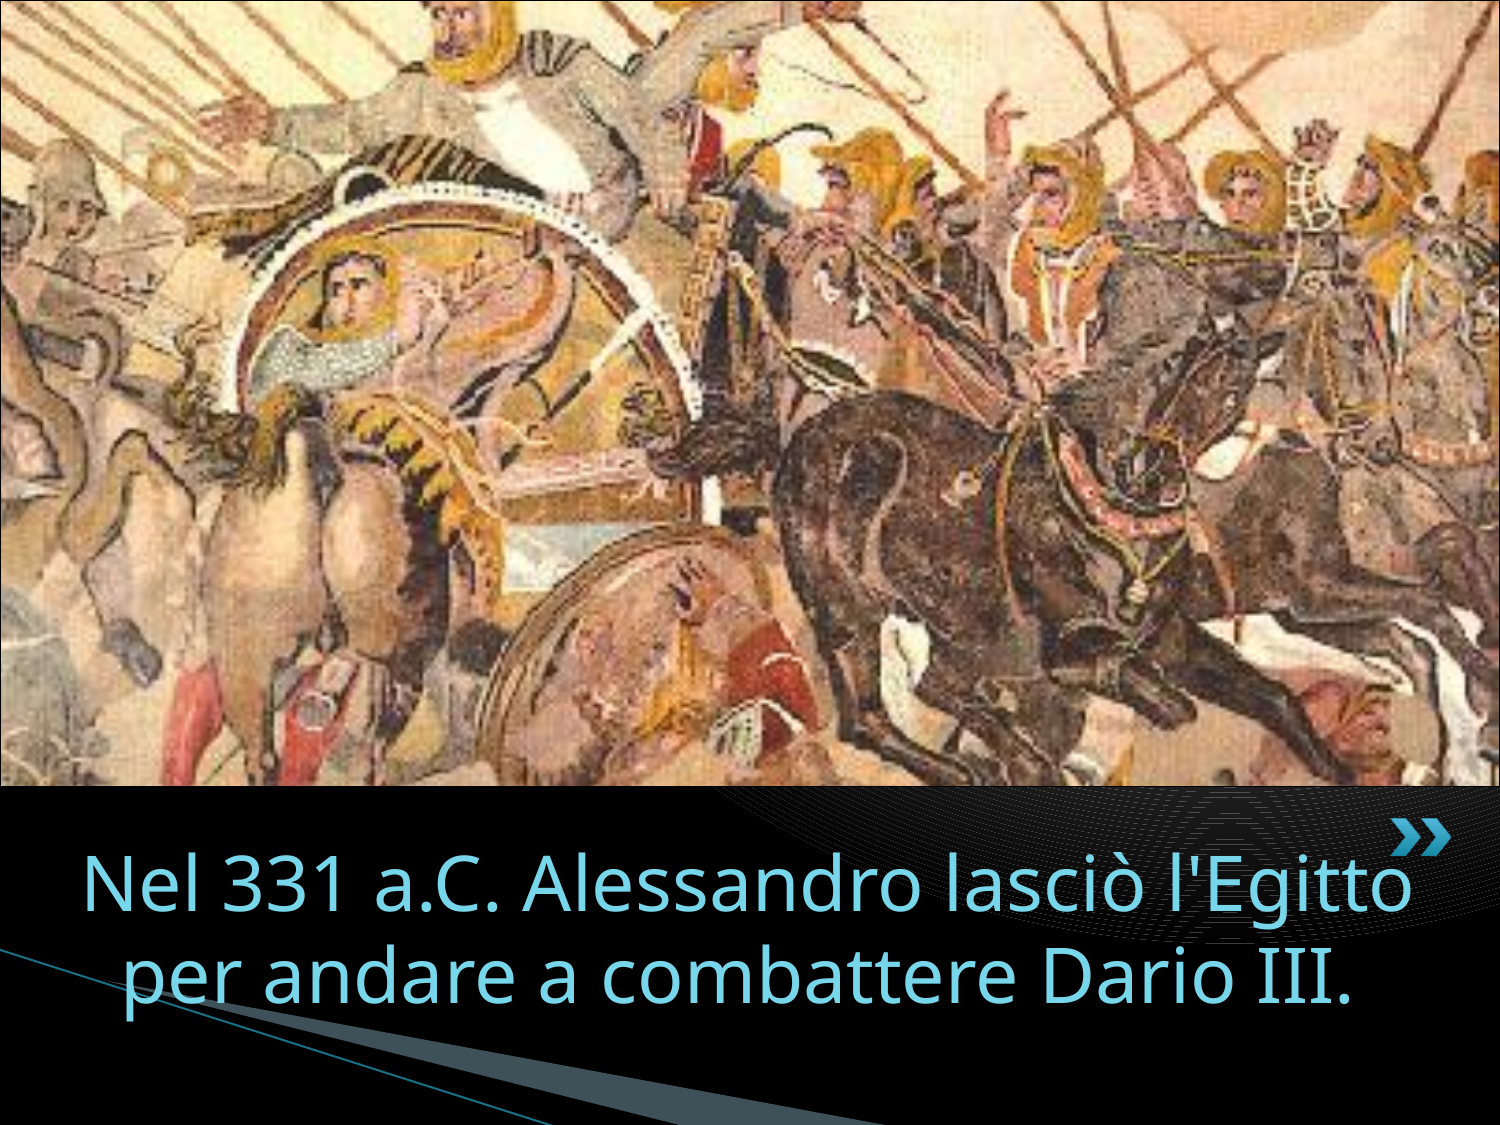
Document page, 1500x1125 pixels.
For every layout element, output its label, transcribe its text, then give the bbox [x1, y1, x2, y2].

list Nel 331 a.C. Alessandro lasciò l'Egitto per andare a combattere Dario III. [0, 834, 1500, 1125]
picture [0, 0, 1500, 788]
